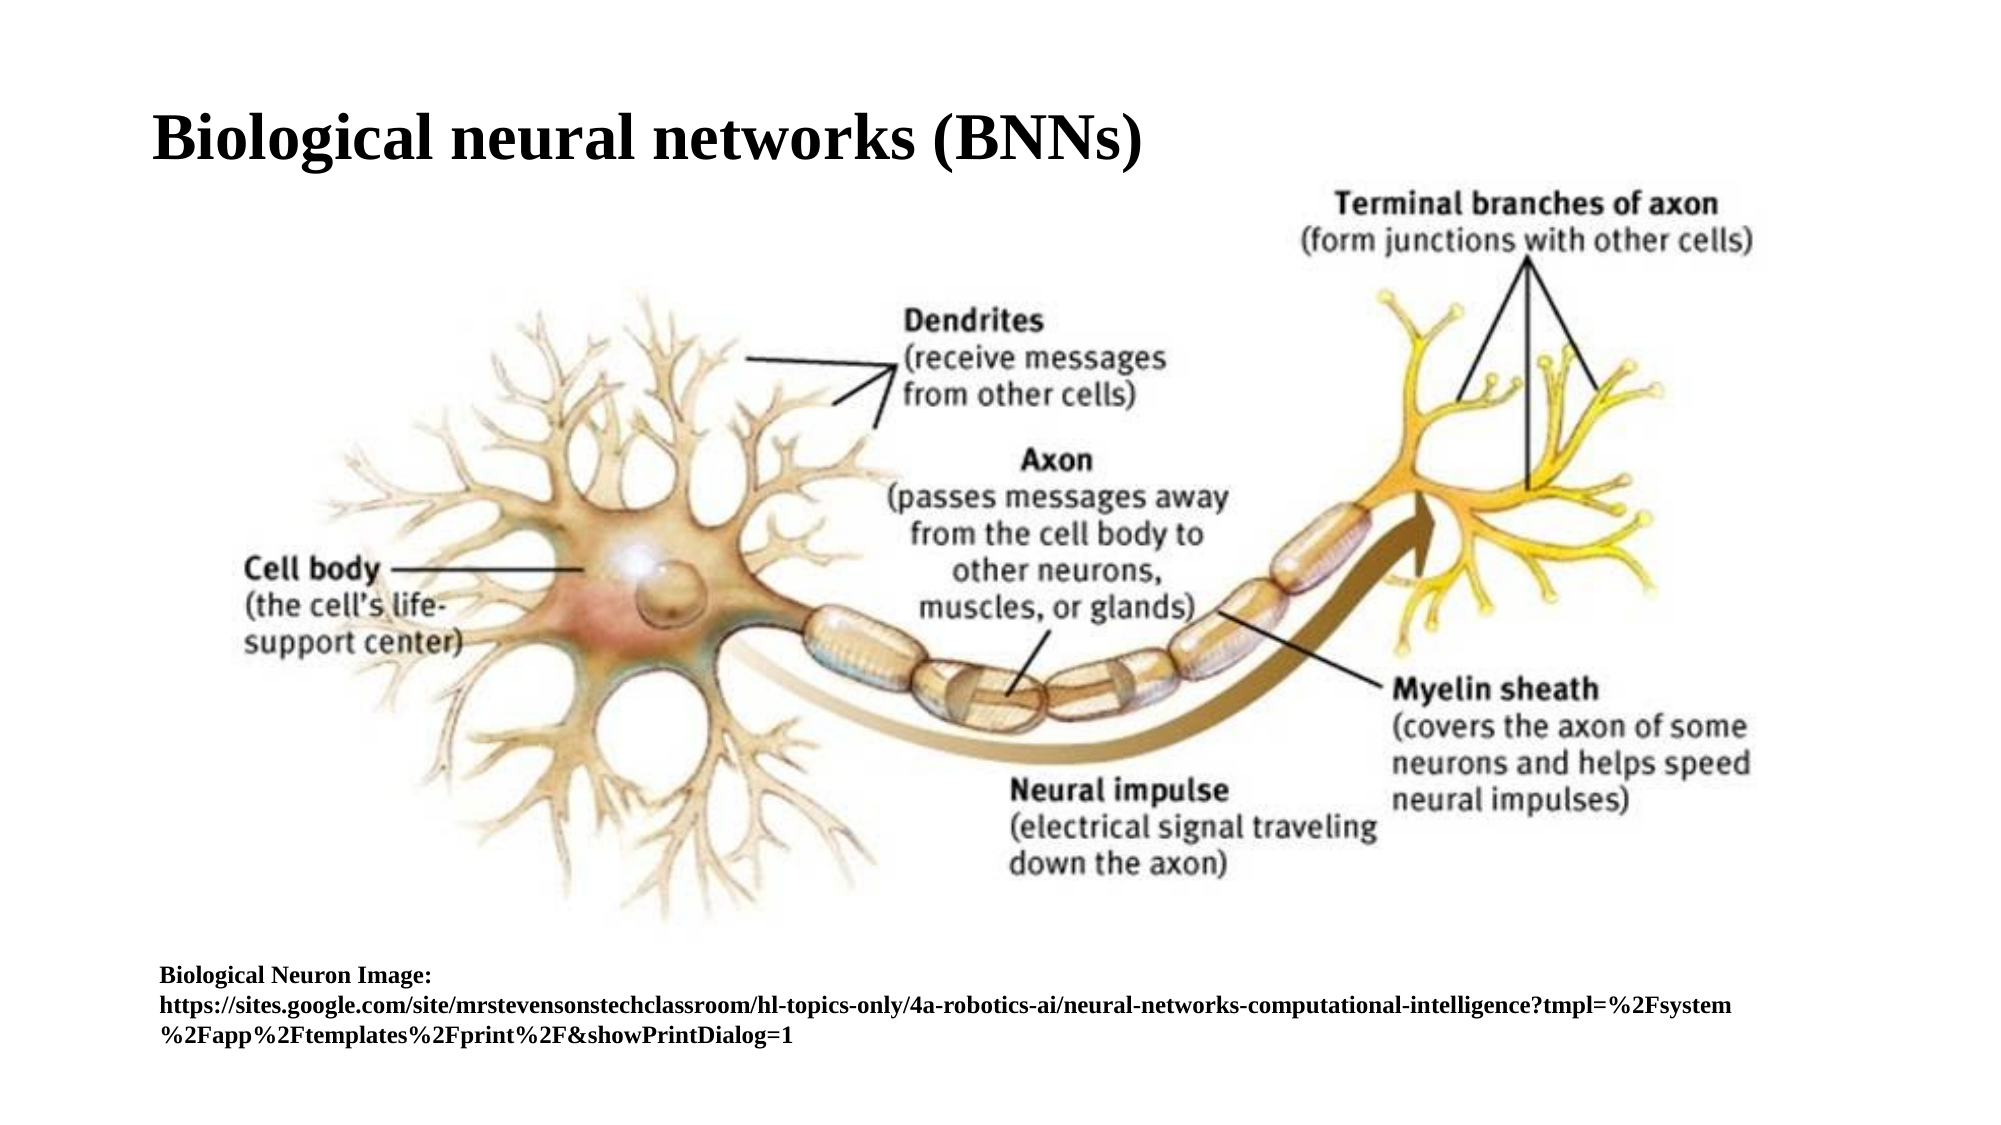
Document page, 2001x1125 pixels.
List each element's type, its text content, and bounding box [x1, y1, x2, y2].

text_box Biological Neuron Image: https://sites.google.com/site/mrstevensonstechclassroom/hl-topics-only/4a-robotics-ai/neural-networks-computational-intelligence?tmpl=%2Fsystem%2Fapp%2Ftemplates%2Fprint%2F&showPrintDialog=1 [144, 951, 1841, 1057]
title Biological neural networks (BNNs) [137, 81, 1863, 195]
picture [231, 165, 1769, 960]
